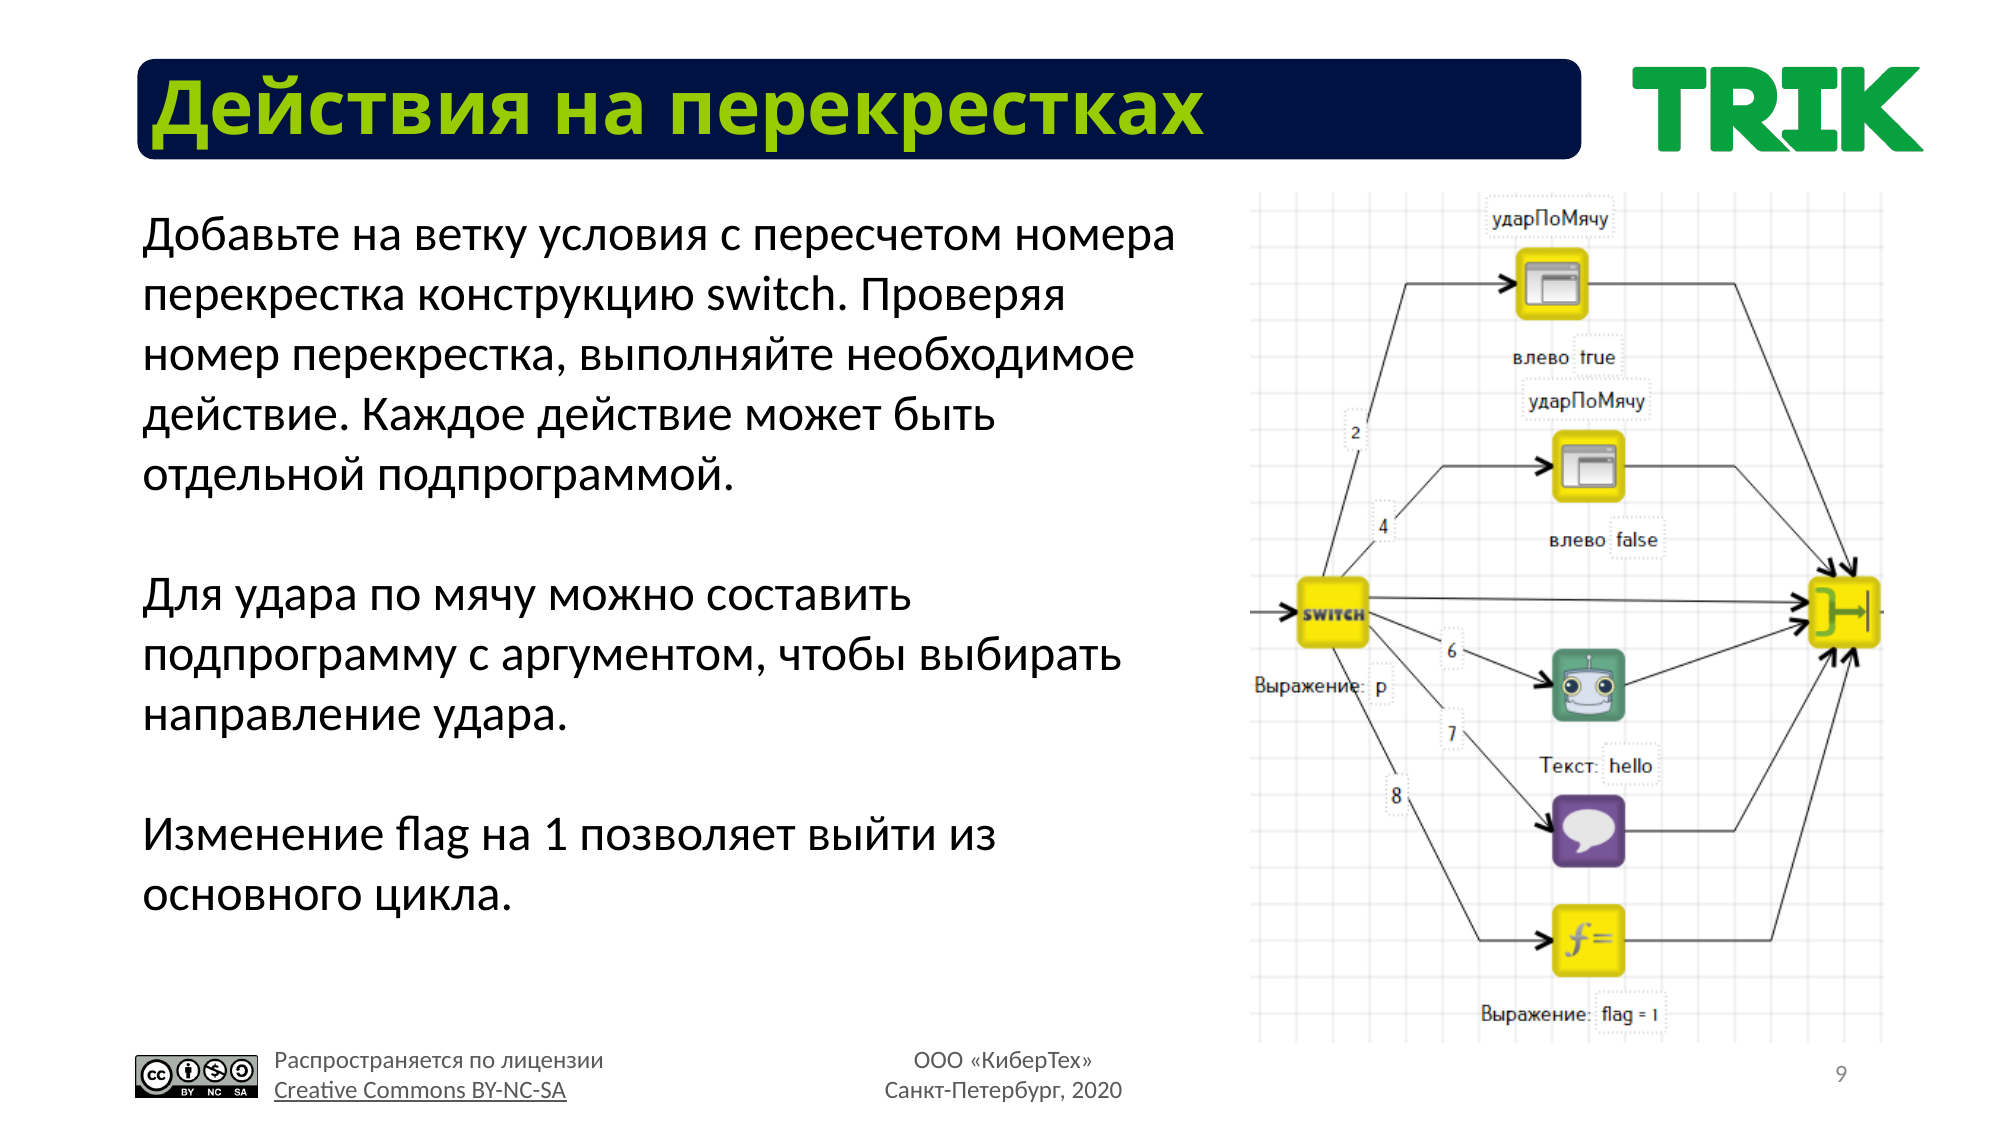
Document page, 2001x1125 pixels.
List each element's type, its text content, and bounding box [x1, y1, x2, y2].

picture [135, 1055, 258, 1098]
text_box Добавьте на ветку условия с пересчетом номера перекрестка конструкцию switch. Проверяя номер перекрестка, выполняйте необходимое действие. Каждое действие может быть отдельной подпрограммой. Для удара по мячу можно составить подпрограмму с аргументом, чтобы выбирать направление удара. Изменение flag на 1 позволяет выйти из основного цикла. [127, 192, 1226, 928]
picture [1250, 192, 1884, 1043]
slide_number ‹#› [1412, 1051, 1863, 1103]
title Действия на перекрестках [137, 62, 1582, 163]
picture [1631, 64, 1924, 154]
